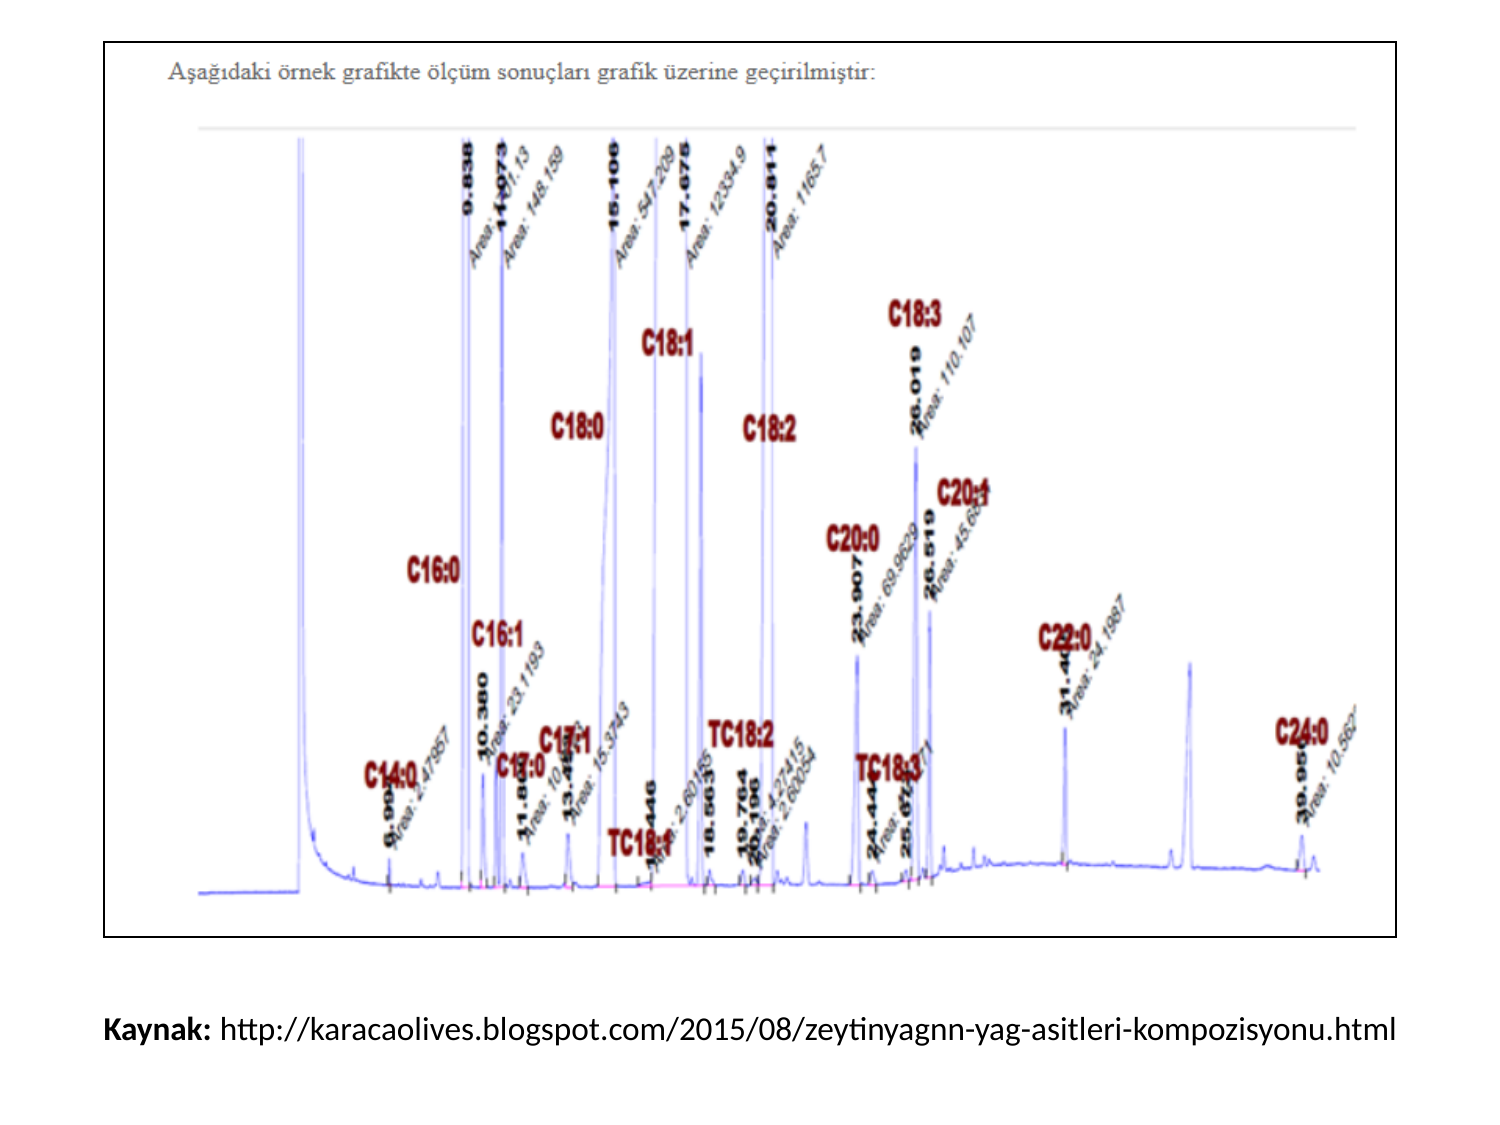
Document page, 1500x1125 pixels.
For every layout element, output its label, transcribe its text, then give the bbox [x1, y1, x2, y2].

picture [104, 42, 1396, 937]
list Kaynak: http://karacaolives.blogspot.com/2015/08/zeytinyagnn-yag-asitleri-kompozisyonu.html [88, 999, 1439, 1080]
